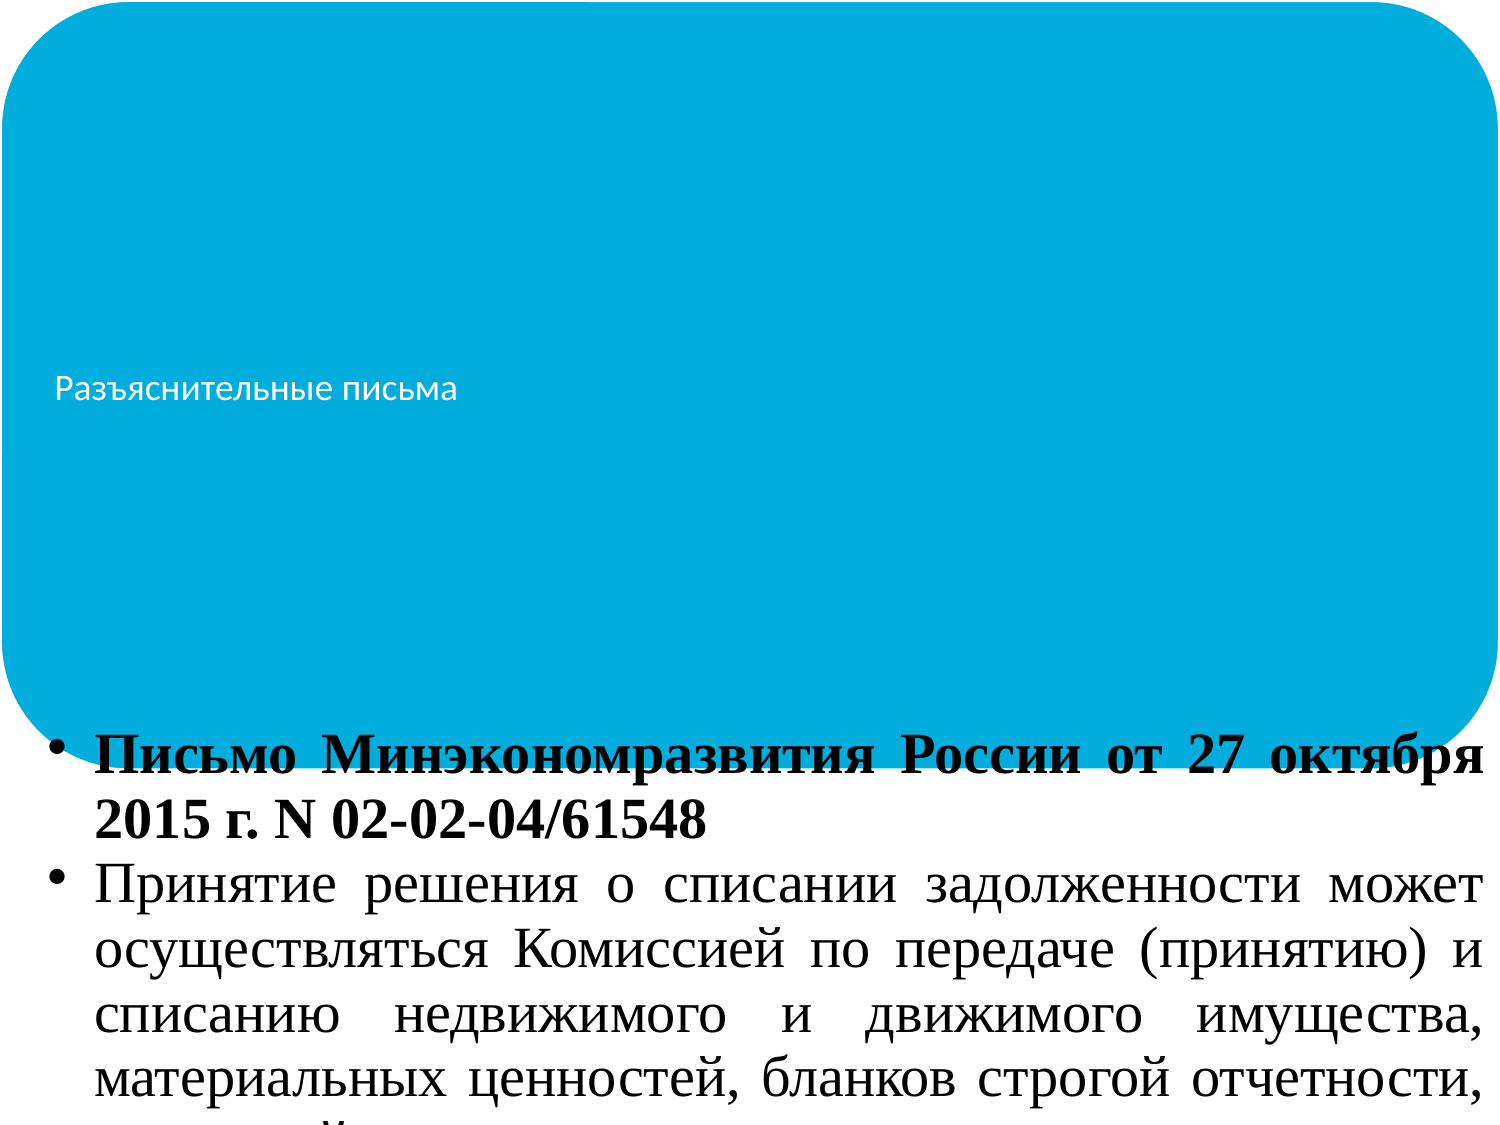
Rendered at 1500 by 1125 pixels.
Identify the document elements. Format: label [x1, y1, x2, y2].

text_box [0, 0, 1500, 1125]
